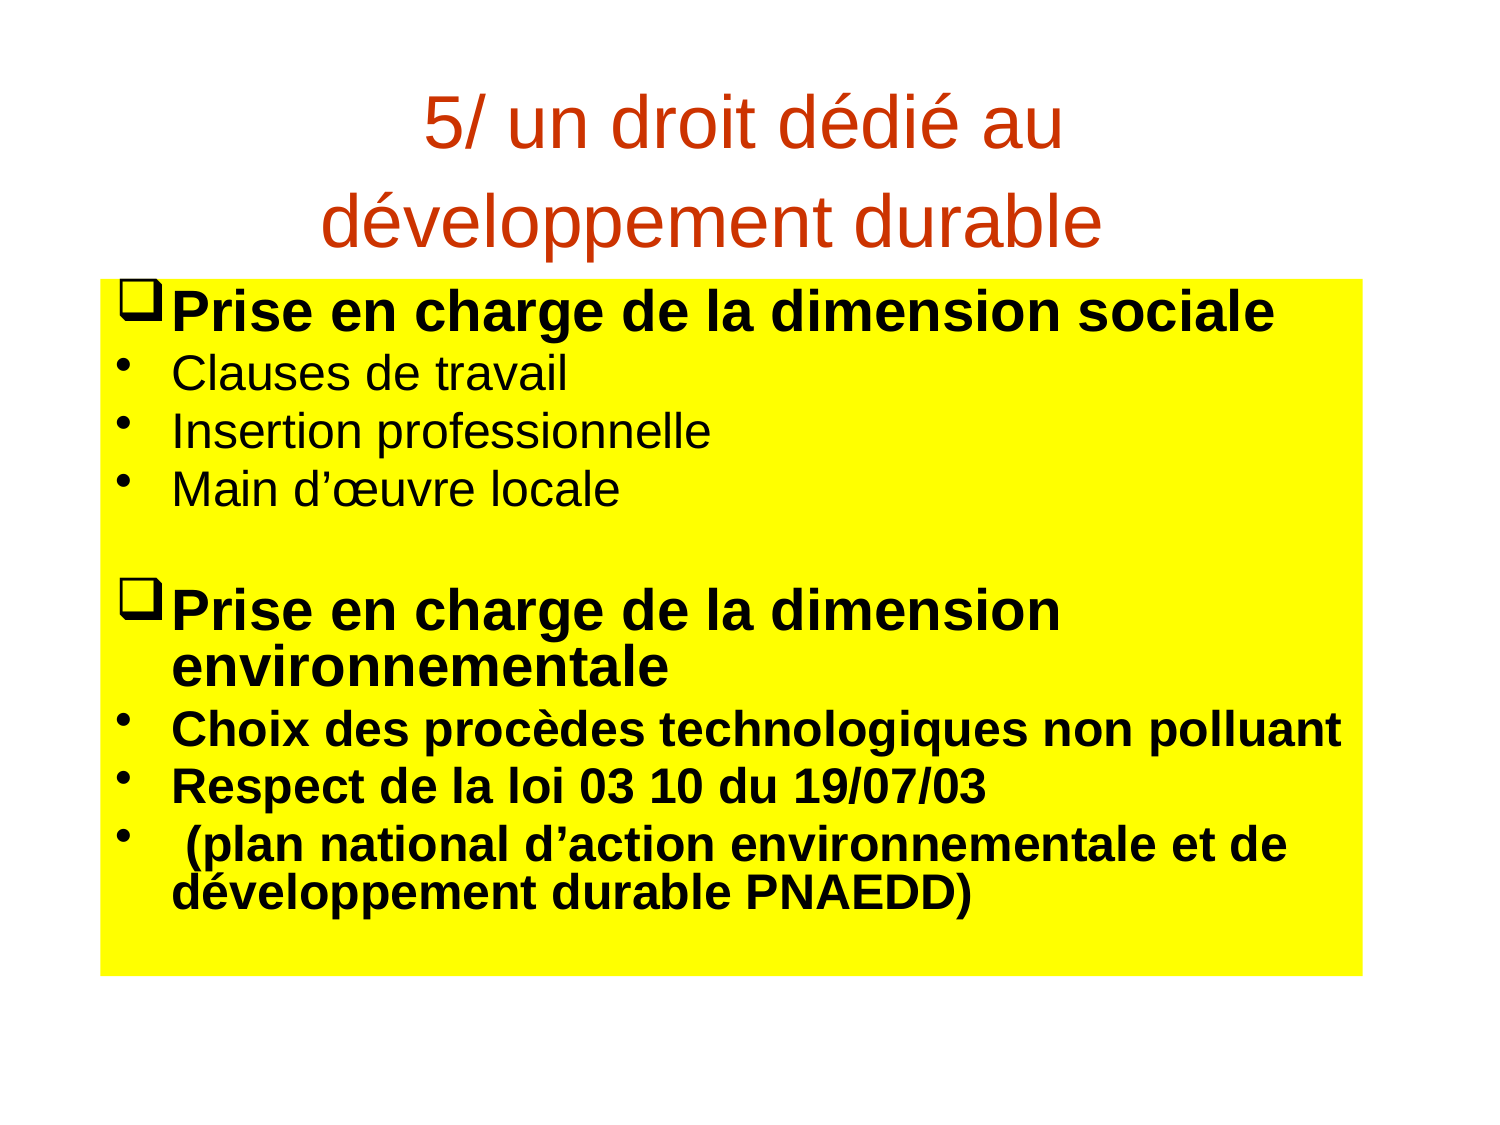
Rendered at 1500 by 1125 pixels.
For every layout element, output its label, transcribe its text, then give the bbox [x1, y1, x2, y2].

title 5/ un droit dédié au développement durable [111, 42, 1240, 278]
list Prise en charge de la dimension sociale Clauses de travail Insertion professionnelle Main d’œuvre locale Prise en charge de la dimension environnementale Choix des procèdes technologiques non polluant Respect de la loi 03 10 du 19/07/03 (plan national d’action environnementale et de développement durable PNAEDD) [100, 278, 1363, 977]
